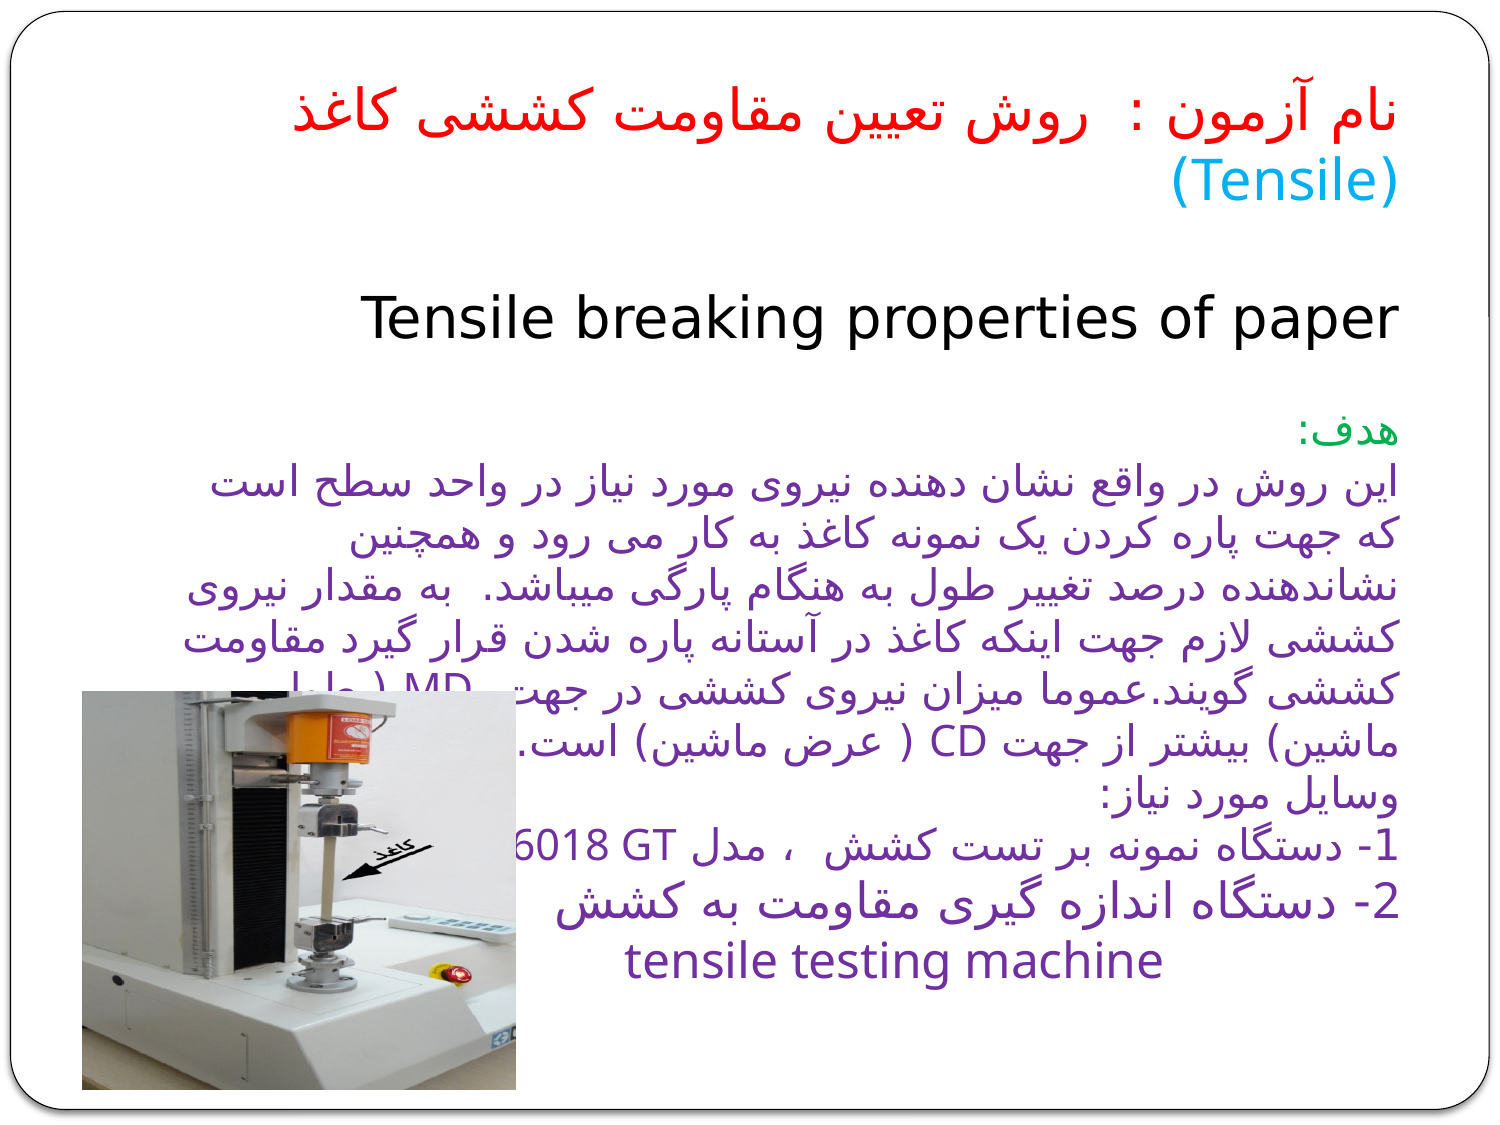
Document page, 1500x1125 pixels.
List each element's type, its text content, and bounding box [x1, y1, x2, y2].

picture [81, 691, 516, 1091]
title نام آزمون : روش تعیین مقاومت کششی کاغذ (Tensile) Tensile breaking properties of paper هدف: این روش در واقع نشان دهنده نیروی مورد نیاز در واحد سطح است که جهت پاره کردن یک نمونه کاغذ به کار می رود و همچنین نشاندهنده درصد تغییر طول به هنگام پارگی میباشد. به مقدار نیروی کششی لازم جهت اینکه کاغذ در آستانه پاره شدن قرار گیرد مقاومت کششی گویند.عموما میزان نیروی کششی در جهت MD ( طول ماشین) بیشتر از جهت CD ( عرض ماشین) است. وسایل مورد نیاز: 1- دستگاه نمونه بر تست کشش ، مدل B - 6018 GT 2- دستگاه اندازه گیری مقاومت به کشش tensile testing machine [140, 58, 1416, 1080]
